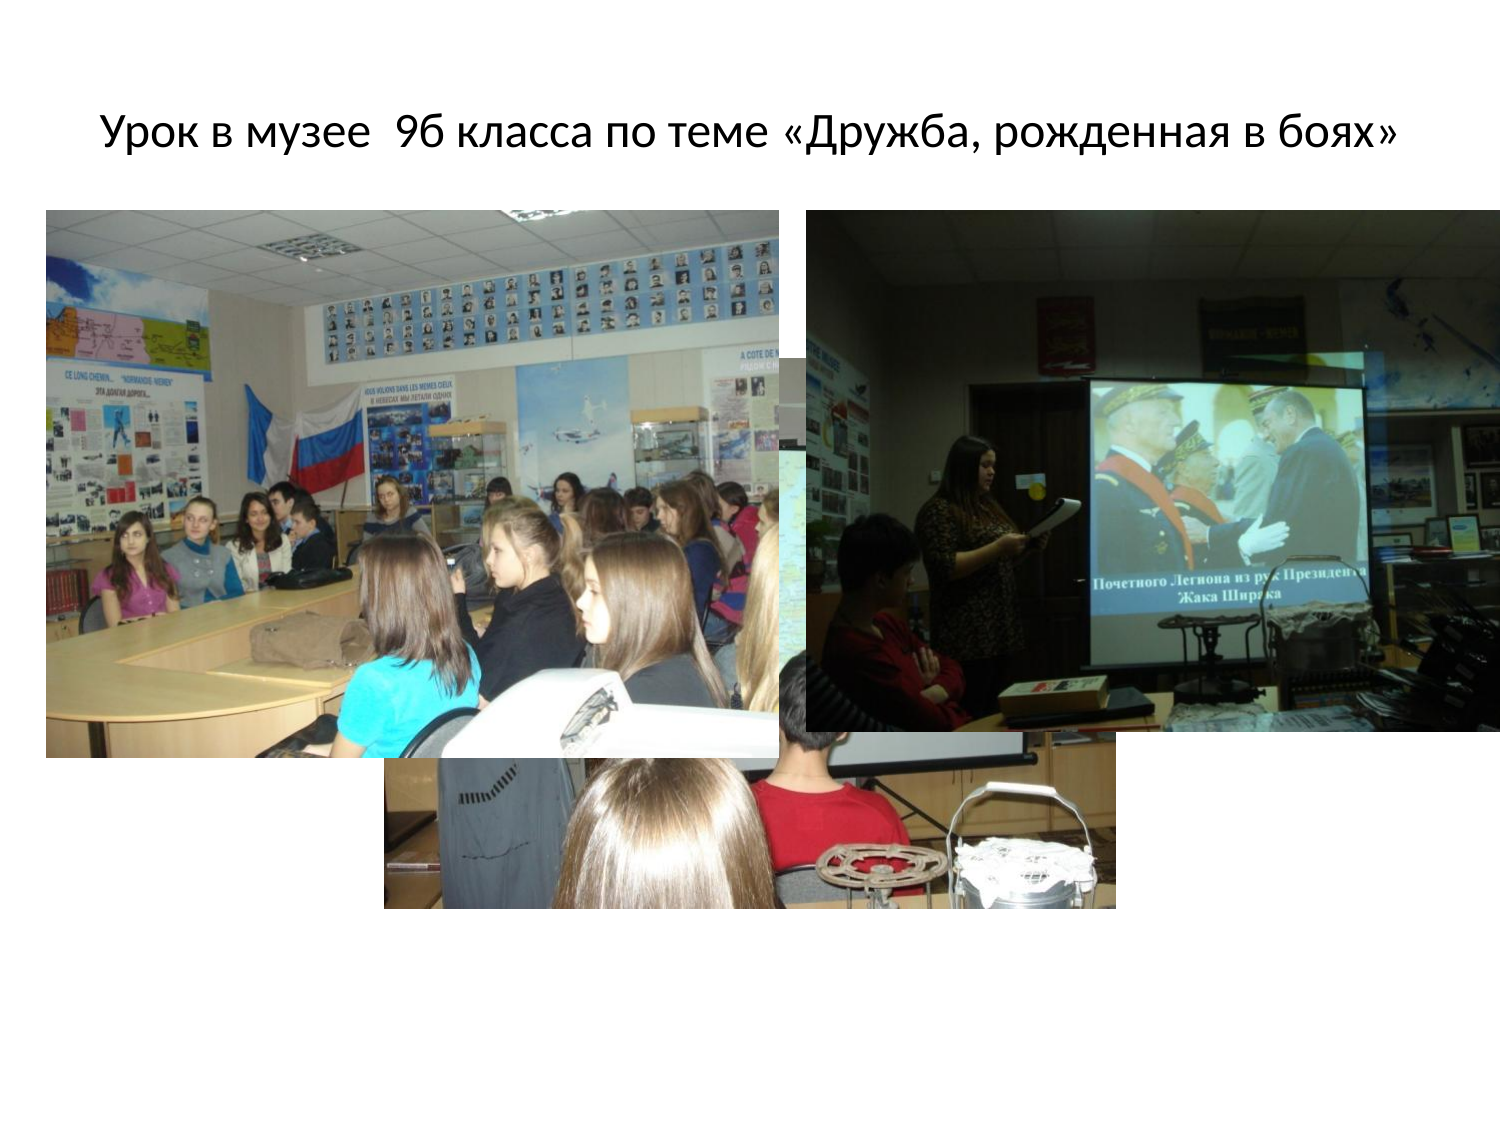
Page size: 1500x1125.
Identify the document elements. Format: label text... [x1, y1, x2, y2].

picture [46, 210, 779, 758]
picture [805, 210, 1500, 732]
title Урок в музее 9б класса по теме «Дружба, рожденная в боях» [75, 82, 1425, 233]
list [383, 358, 1116, 910]
